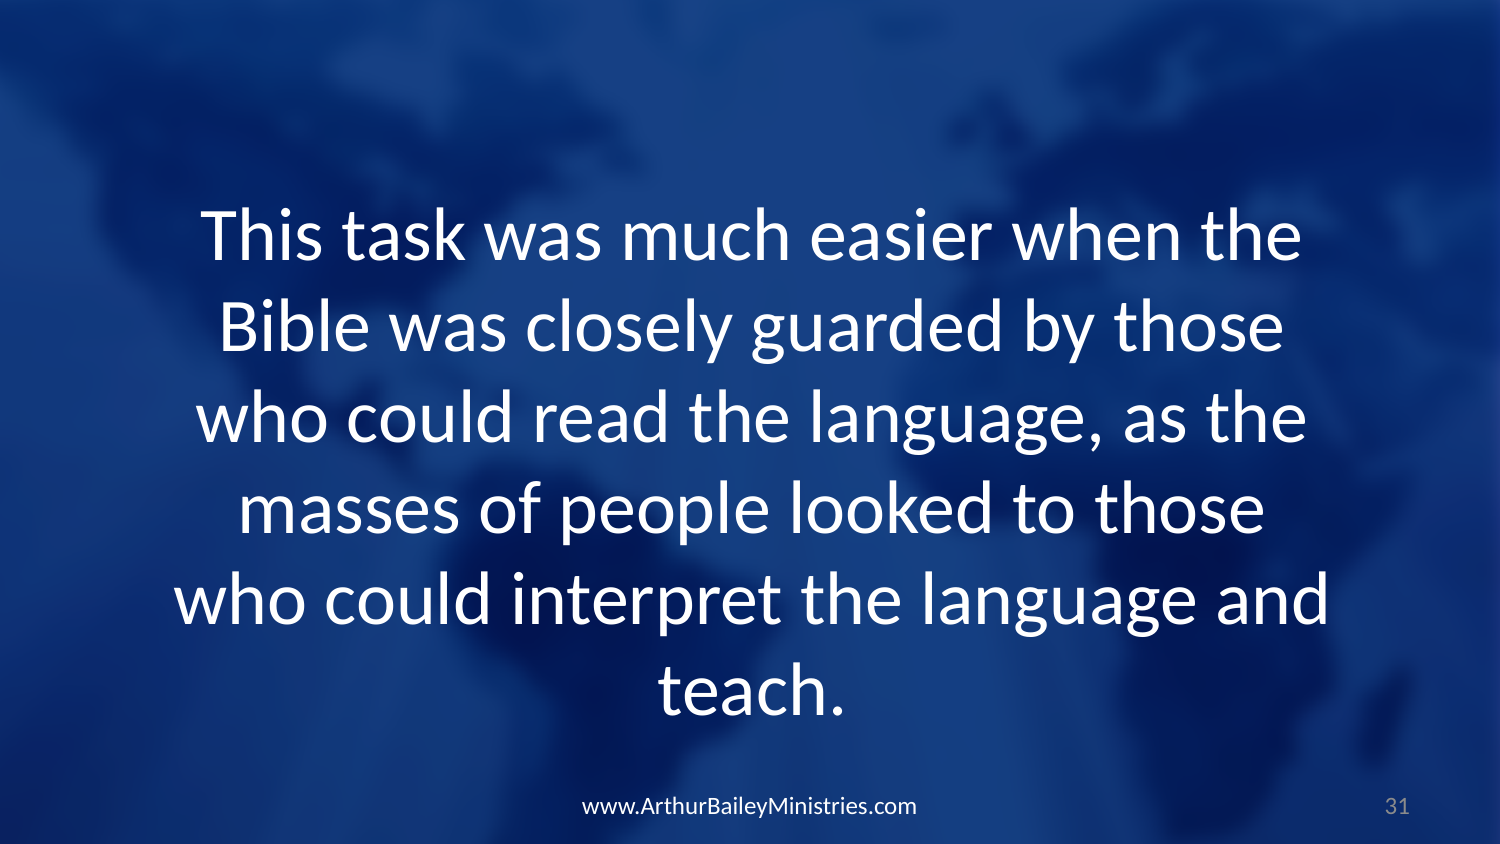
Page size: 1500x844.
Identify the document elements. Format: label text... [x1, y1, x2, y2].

picture [0, 0, 1500, 844]
list This task was much easier when the Bible was closely guarded by those who could read the language, as the masses of people looked to those who could interpret the language and teach. [151, 107, 1355, 741]
slide_number 31 [1074, 782, 1425, 827]
footer www.ArthurBaileyMinistries.com [512, 782, 988, 827]
